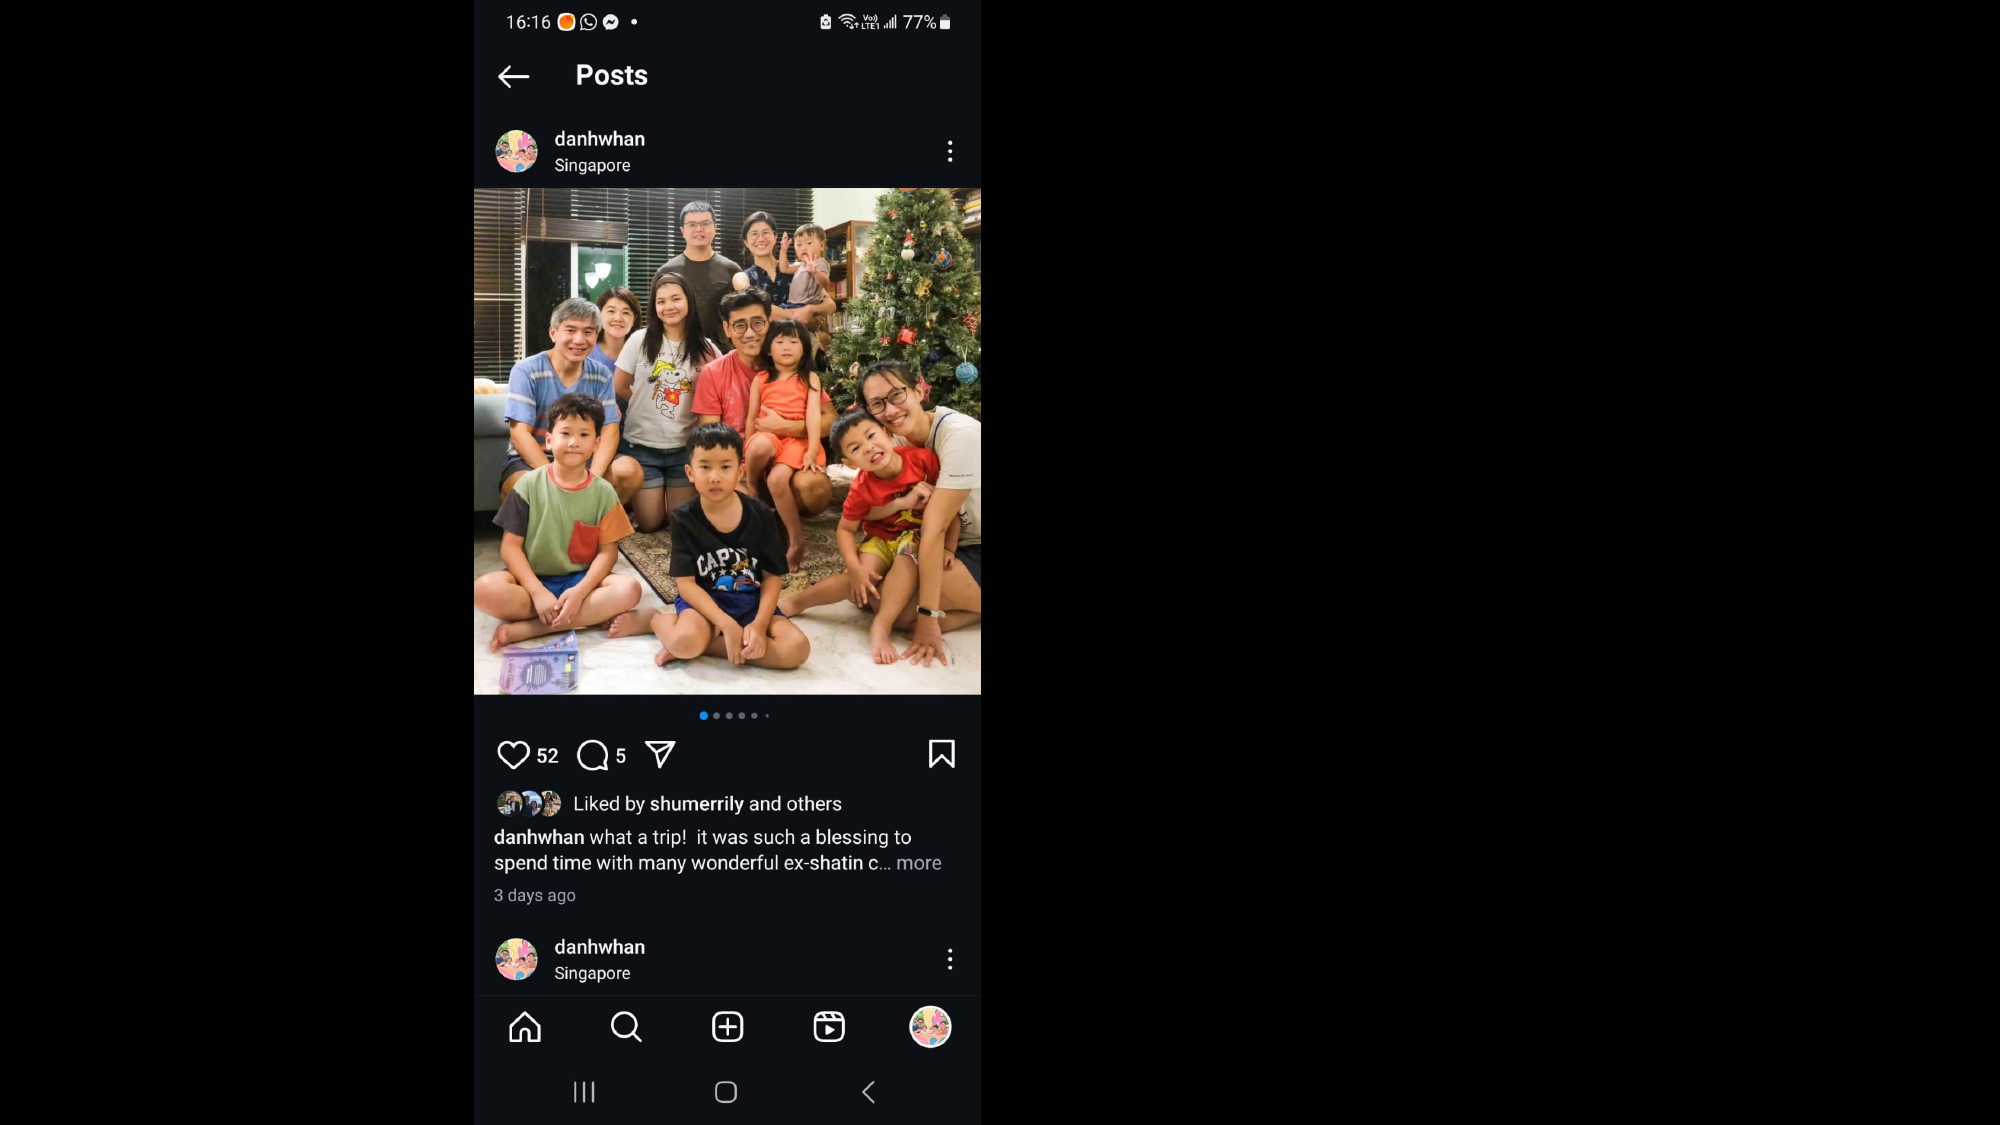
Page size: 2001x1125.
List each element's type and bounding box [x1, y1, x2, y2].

list [474, 0, 982, 1125]
